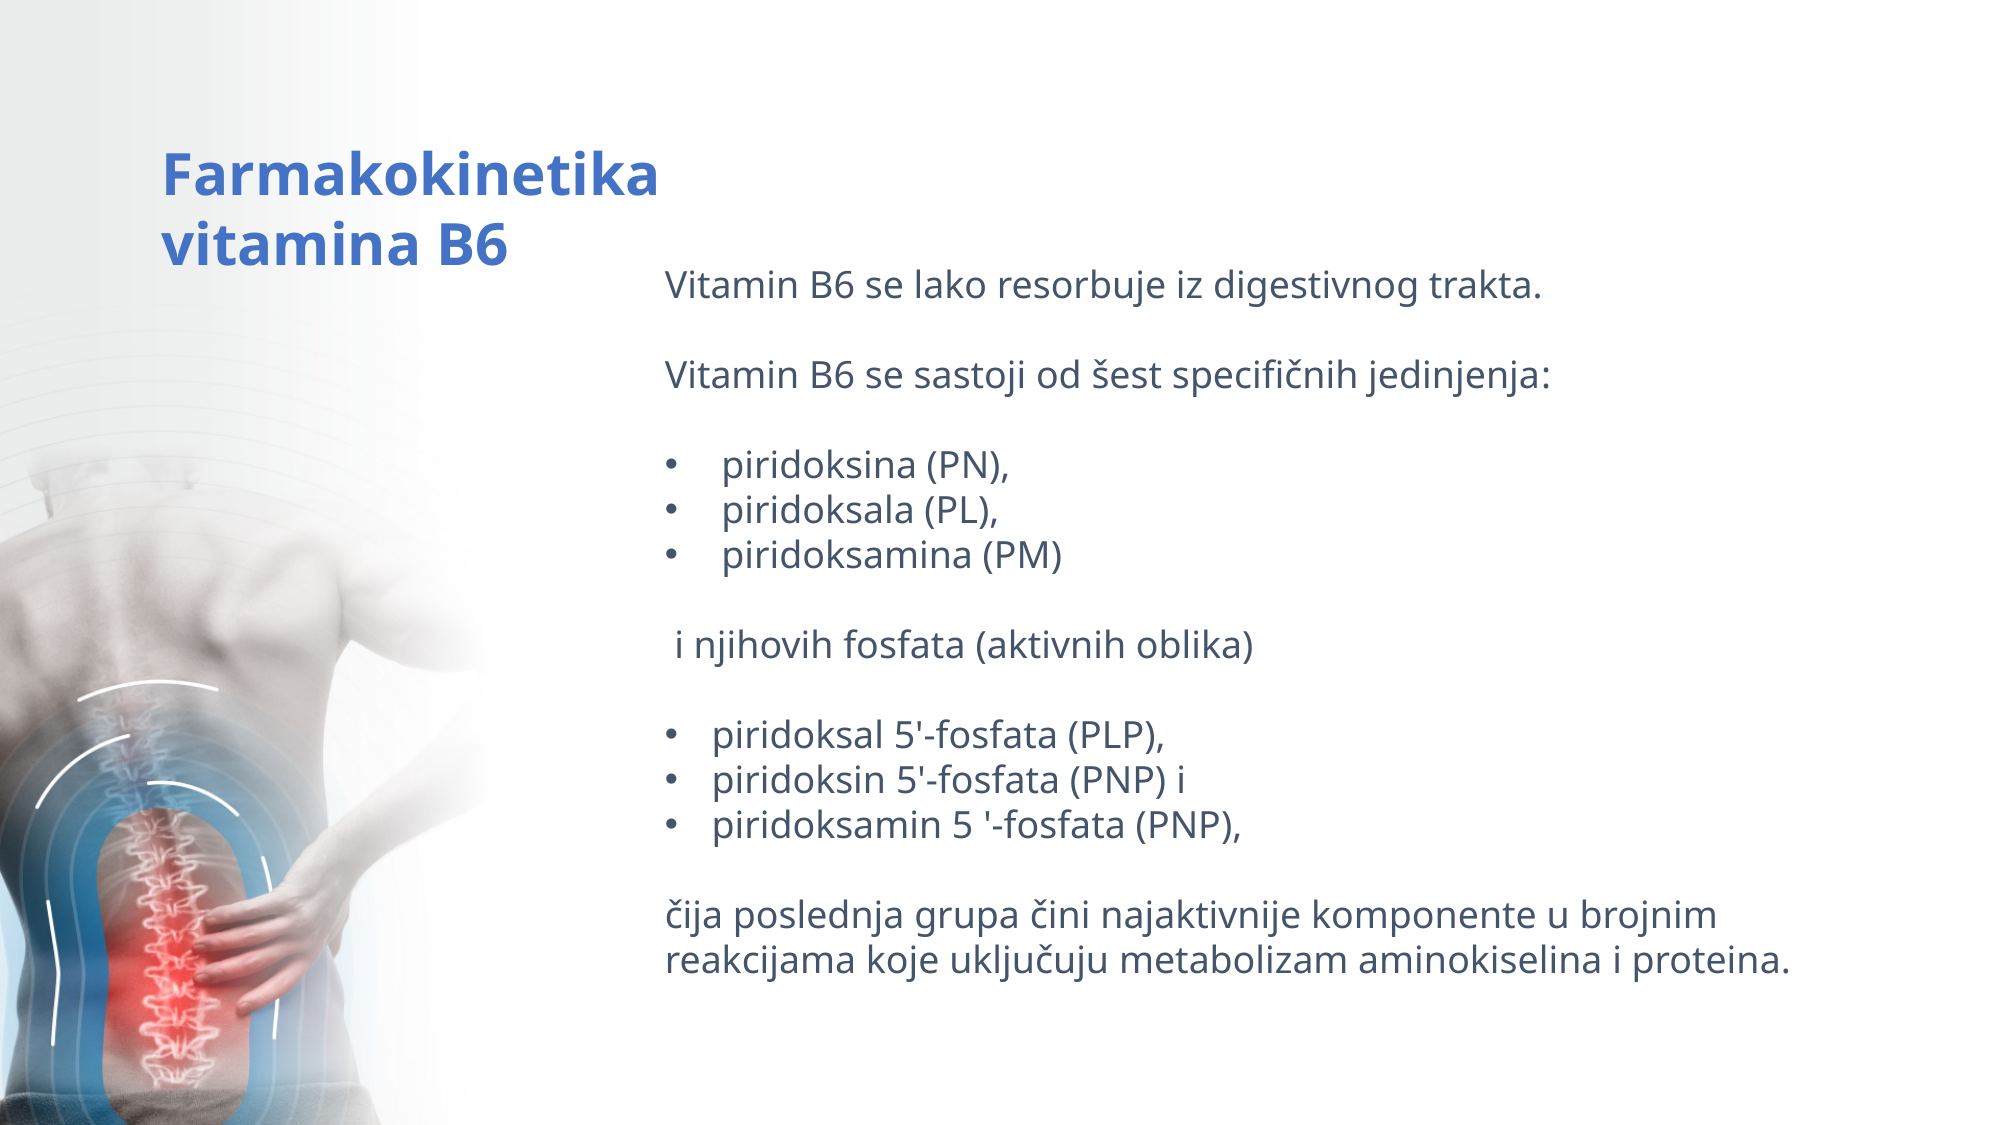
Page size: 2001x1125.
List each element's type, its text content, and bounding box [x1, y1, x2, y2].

text_box Vitamin B6 se lako resorbuje iz digestivnog trakta. Vitamin B6 se sastoji od šest specifičnih jedinjenja: piridoksina (PN), piridoksala (PL), piridoksamina (PM) i njihovih fosfata (aktivnih oblika) piridoksal 5'-fosfata (PLP), piridoksin 5'-fosfata (PNP) ​​i piridoksamin 5 '-fosfata (PNP), čija poslednja grupa čini najaktivnije komponente u brojnim reakcijama koje uključuju metabolizam aminokiselina i proteina. [649, 253, 1923, 988]
text_box Farmakokinetika vitamina B6 [146, 129, 732, 231]
picture [0, 0, 2001, 1125]
